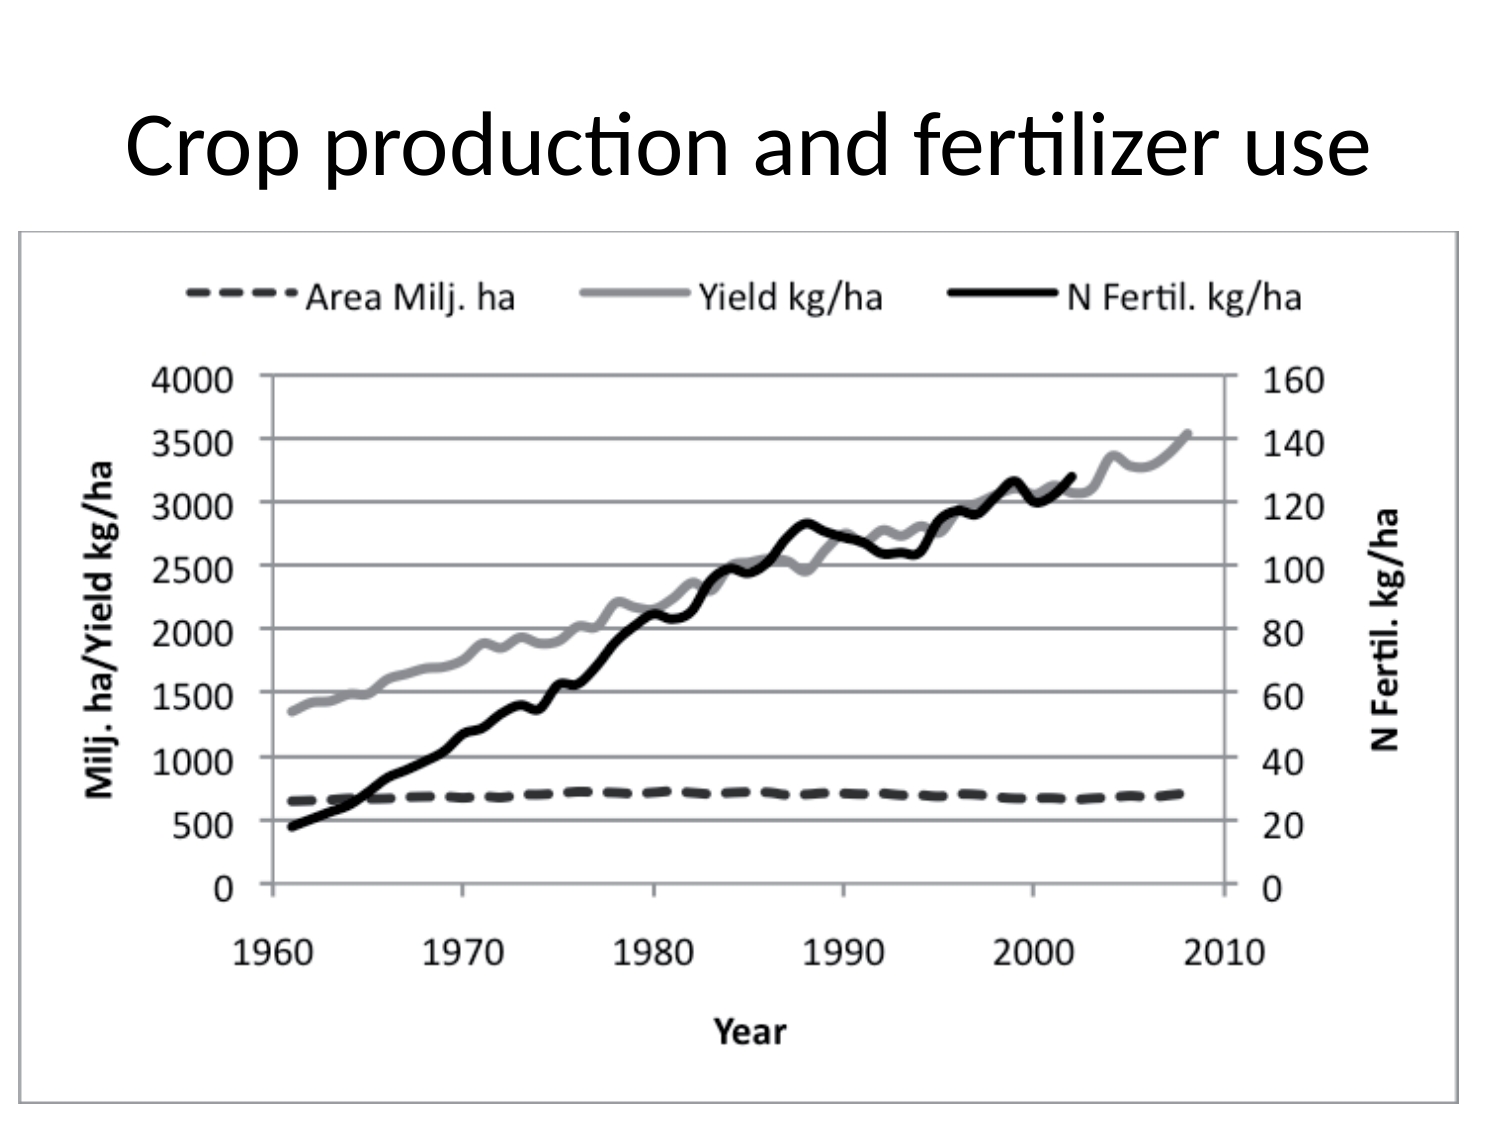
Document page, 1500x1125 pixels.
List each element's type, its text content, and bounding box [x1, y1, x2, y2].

picture [17, 231, 1459, 1104]
title Crop production and fertilizer use [75, 45, 1425, 230]
